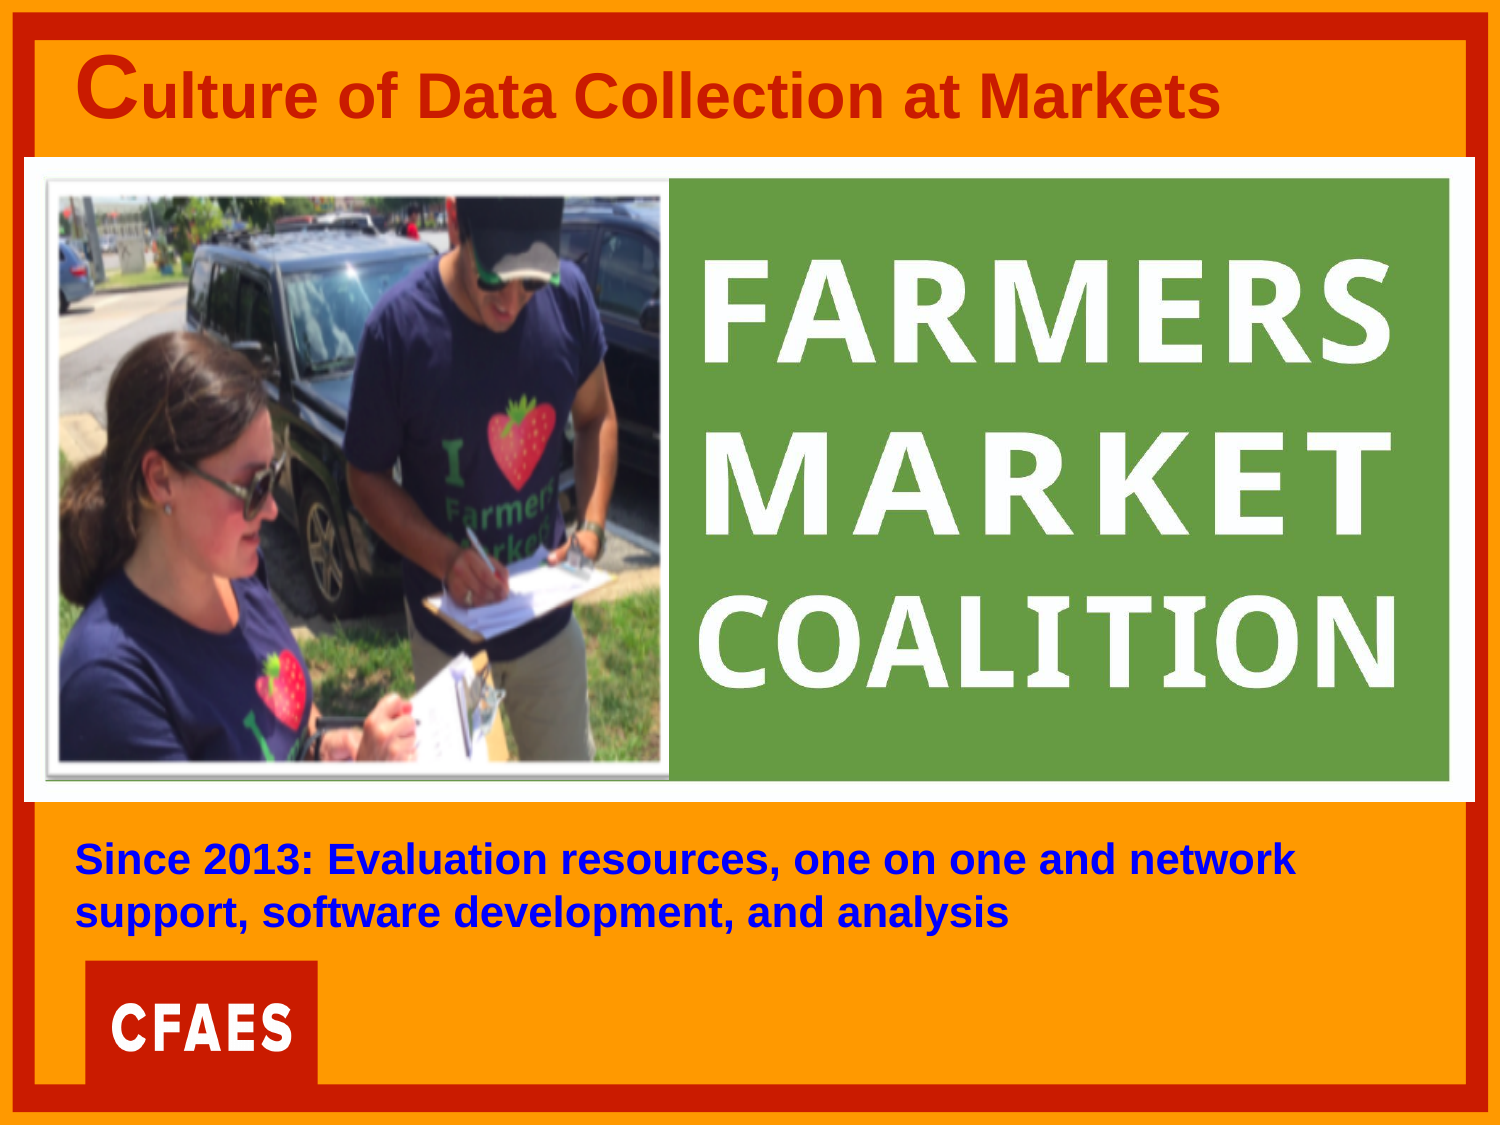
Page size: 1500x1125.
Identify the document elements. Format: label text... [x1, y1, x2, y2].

title Culture of Data Collection at Markets [59, 34, 1386, 143]
picture [102, 989, 298, 1064]
text_box Since 2013: Evaluation resources, one on one and network support, software development, and analysis [59, 815, 1386, 951]
picture [24, 156, 1476, 802]
